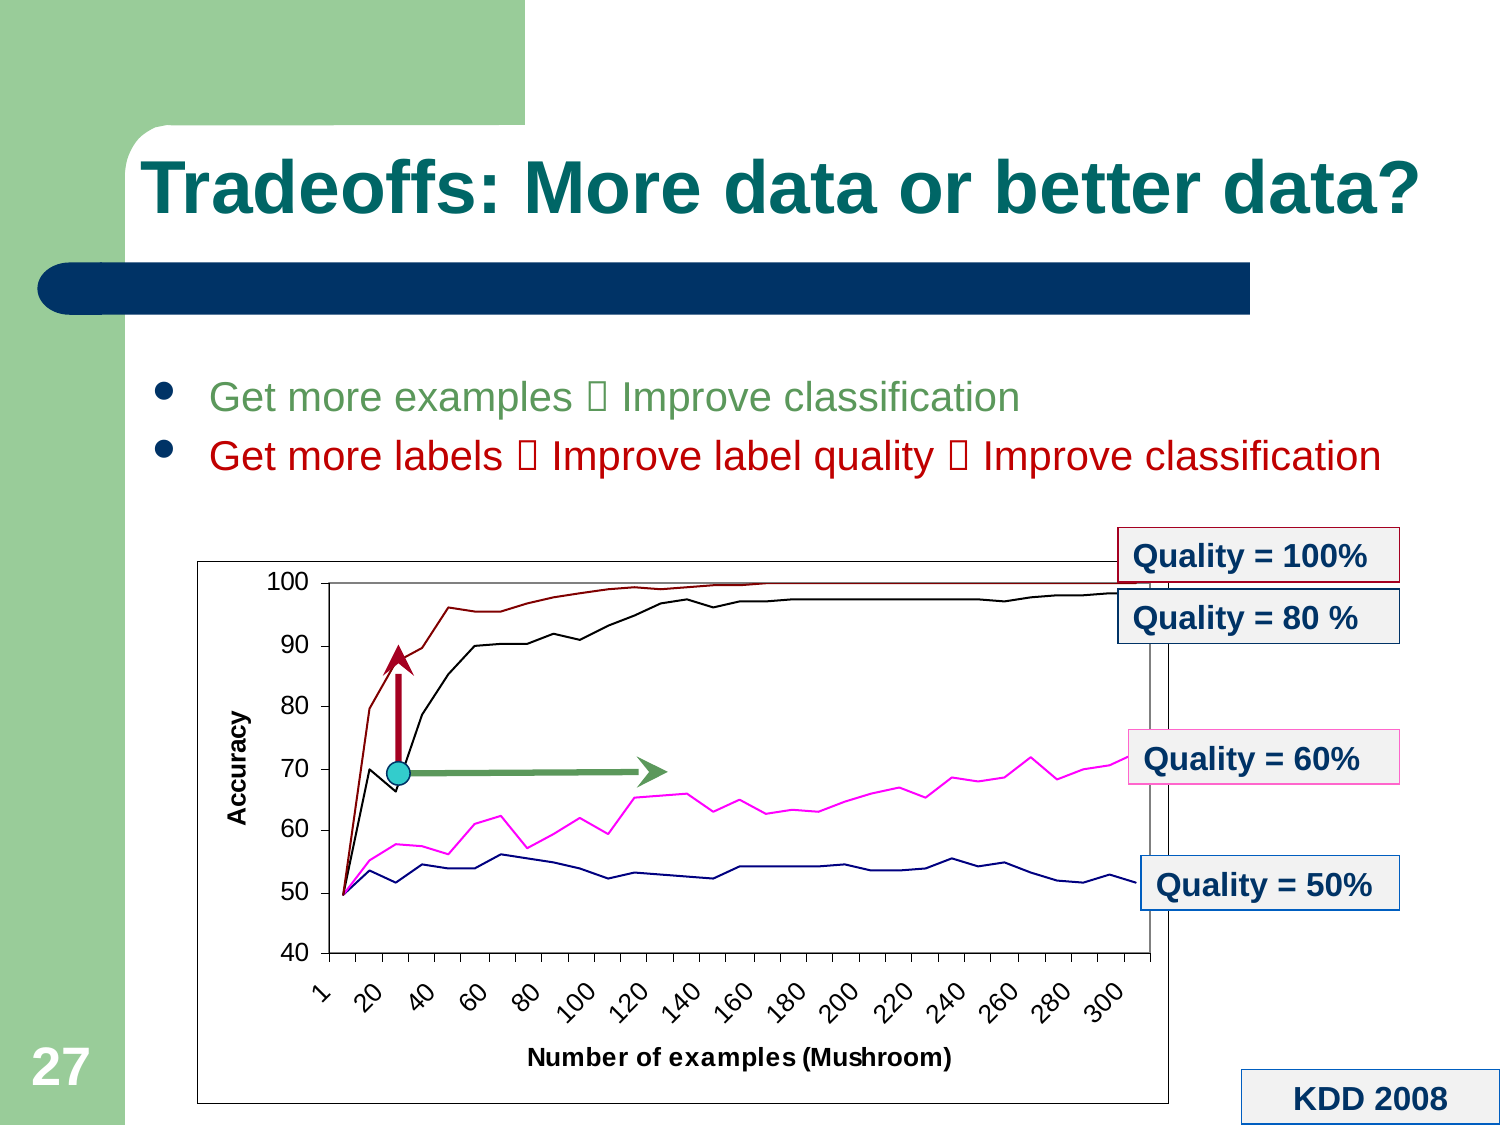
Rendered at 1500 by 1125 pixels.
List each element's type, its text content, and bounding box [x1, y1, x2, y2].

list Get more examples  Improve classification Get more labels  Improve label quality  Improve classification [137, 362, 1454, 974]
text_box Quality = 50% [1185, 855, 1400, 911]
text_box KDD 2008 [1241, 1069, 1500, 1125]
text_box Quality = 60% [1185, 729, 1400, 785]
text_box Quality = 80 % [1185, 589, 1400, 644]
text_box 27 [13, 1023, 111, 1105]
text_box Quality = 100% [1117, 527, 1400, 582]
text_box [187, 550, 1181, 1114]
title Tradeoffs: More data or better data? [124, 49, 1471, 238]
